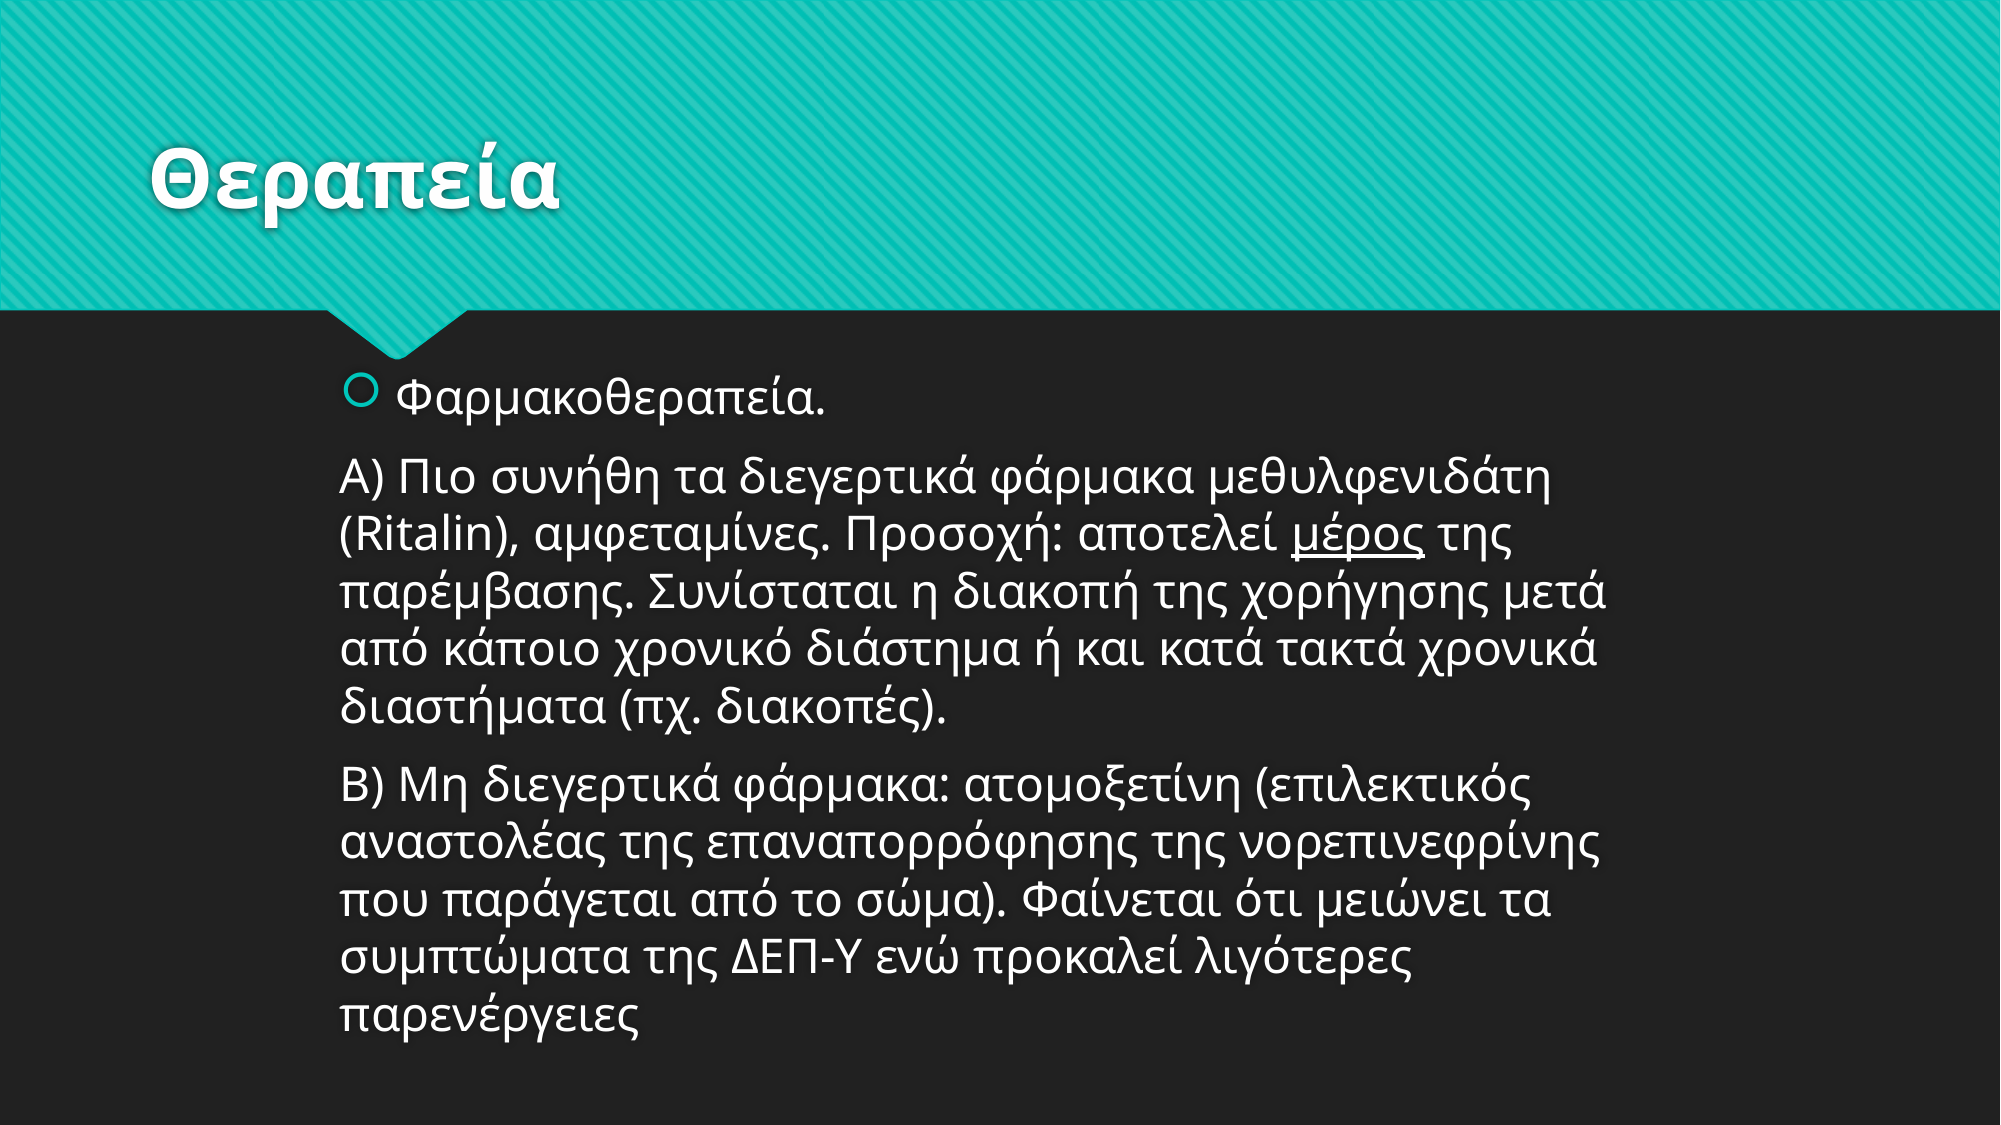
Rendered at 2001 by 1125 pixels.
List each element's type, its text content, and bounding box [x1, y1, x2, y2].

title Θεραπεία [132, 73, 1868, 233]
list Φαρμακοθεραπεία. Α) Πιο συνήθη τα διεγερτικά φάρμακα μεθυλφενιδάτη (Ritalin), αμφεταμίνες. Προσοχή: αποτελεί μέρος της παρέμβασης. Συνίσταται η διακοπή της χορήγησης μετά από κάποιο χρονικό διάστημα ή και κατά τακτά χρονικά διαστήματα (πχ. διακοπές). Β) Μη διεγερτικά φάρμακα: ατομοξετίνη (επιλεκτικός αναστολέας της επαναπορρόφησης της νορεπινεφρίνης που παράγεται από το σώμα). Φαίνεται ότι μειώνει τα συμπτώματα της ΔΕΠ-Υ ενώ προκαλεί λιγότερες παρενέργειες [324, 357, 1675, 1050]
